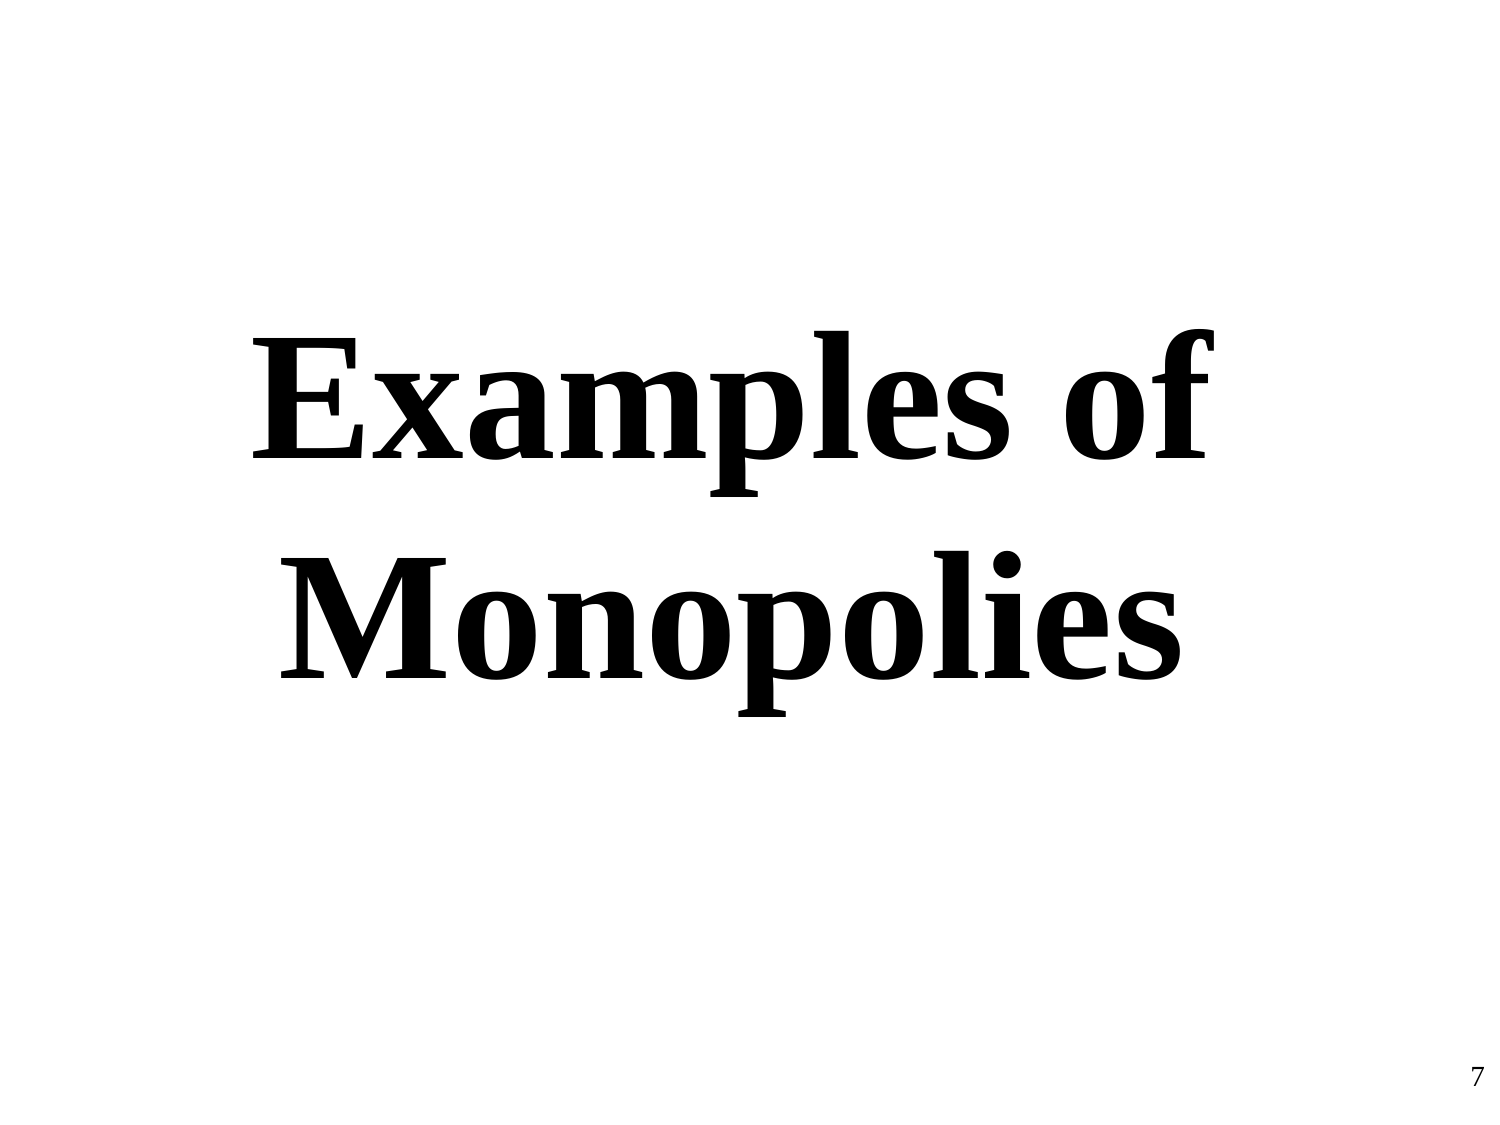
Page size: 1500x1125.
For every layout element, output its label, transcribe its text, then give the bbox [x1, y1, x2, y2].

text_box 7 [1187, 1049, 1500, 1125]
title Examples of Monopolies [62, 401, 1402, 589]
